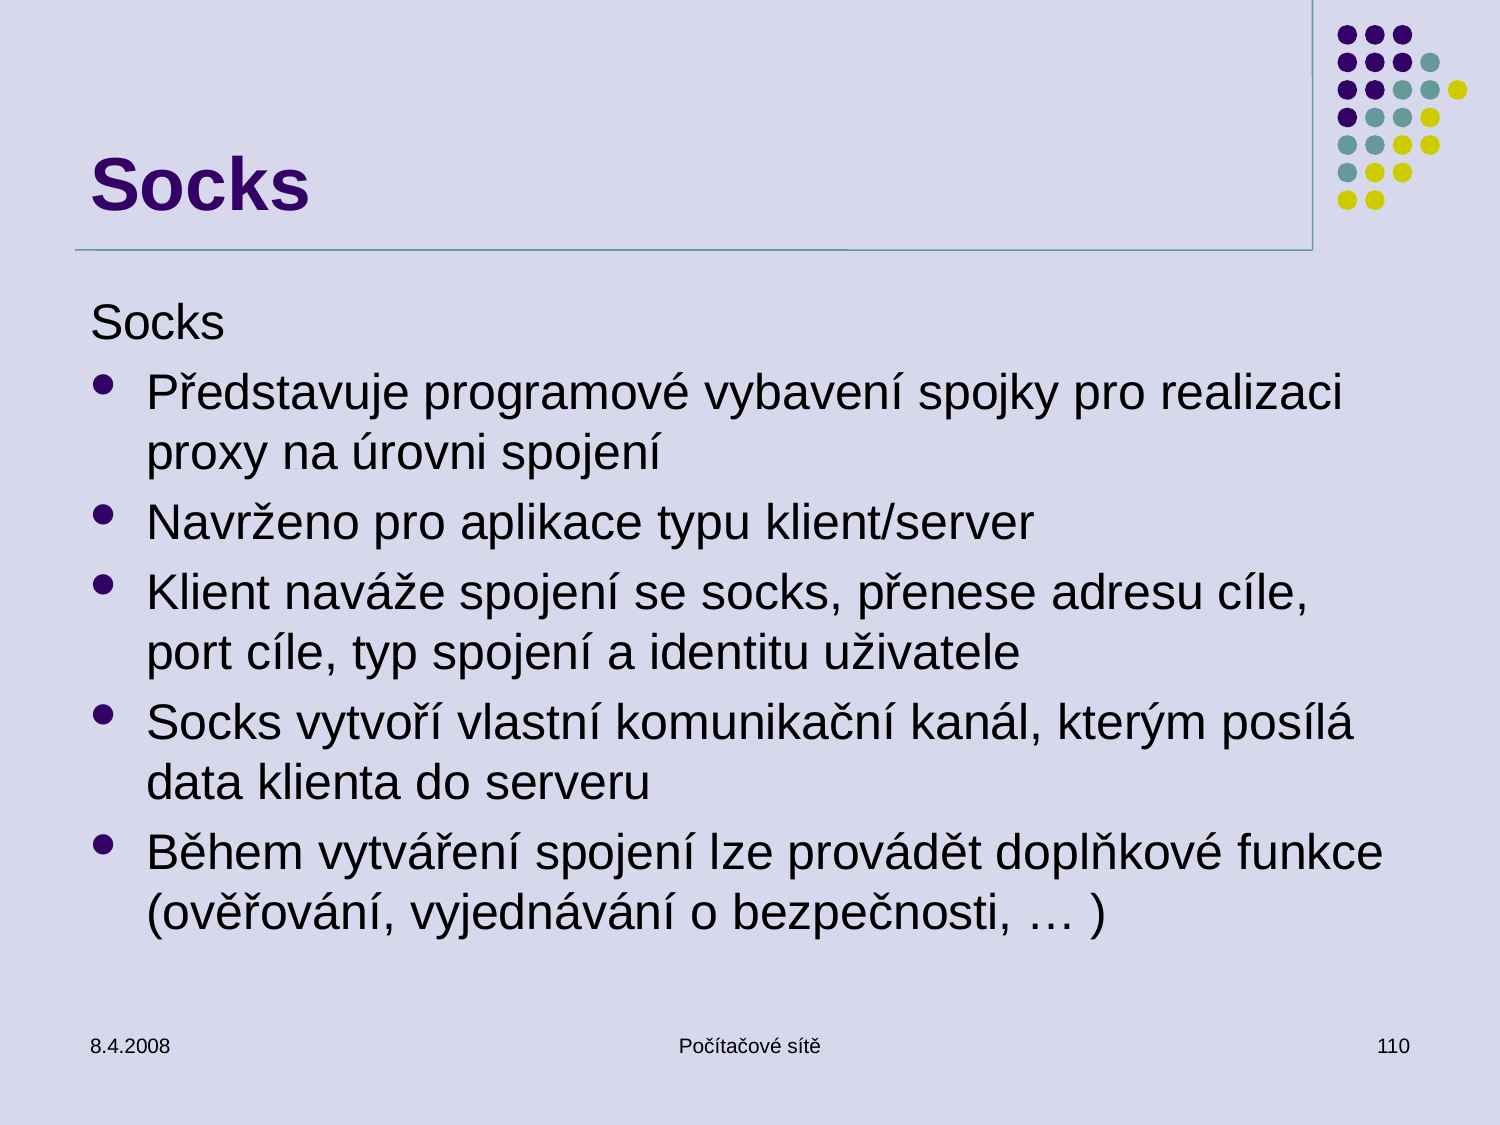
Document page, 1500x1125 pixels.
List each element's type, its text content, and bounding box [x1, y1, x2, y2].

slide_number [75, 1025, 425, 1100]
list Socks Představuje programové vybavení spojky pro realizaci proxy na úrovni spojení Navrženo pro aplikace typu klient/server Klient naváže spojení se socks, přenese adresu cíle, port cíle, typ spojení a identitu uživatele Socks vytvoří vlastní komunikační kanál, kterým posílá data klienta do serveru Během vytváření spojení lze provádět doplňkové funkce (ověřování, vyjednávání o bezpečnosti, … ) [75, 282, 1425, 1006]
footer Počítačové sítě [512, 1025, 988, 1100]
slide_number 110 [1074, 1025, 1425, 1100]
title Socks [75, 20, 1313, 233]
